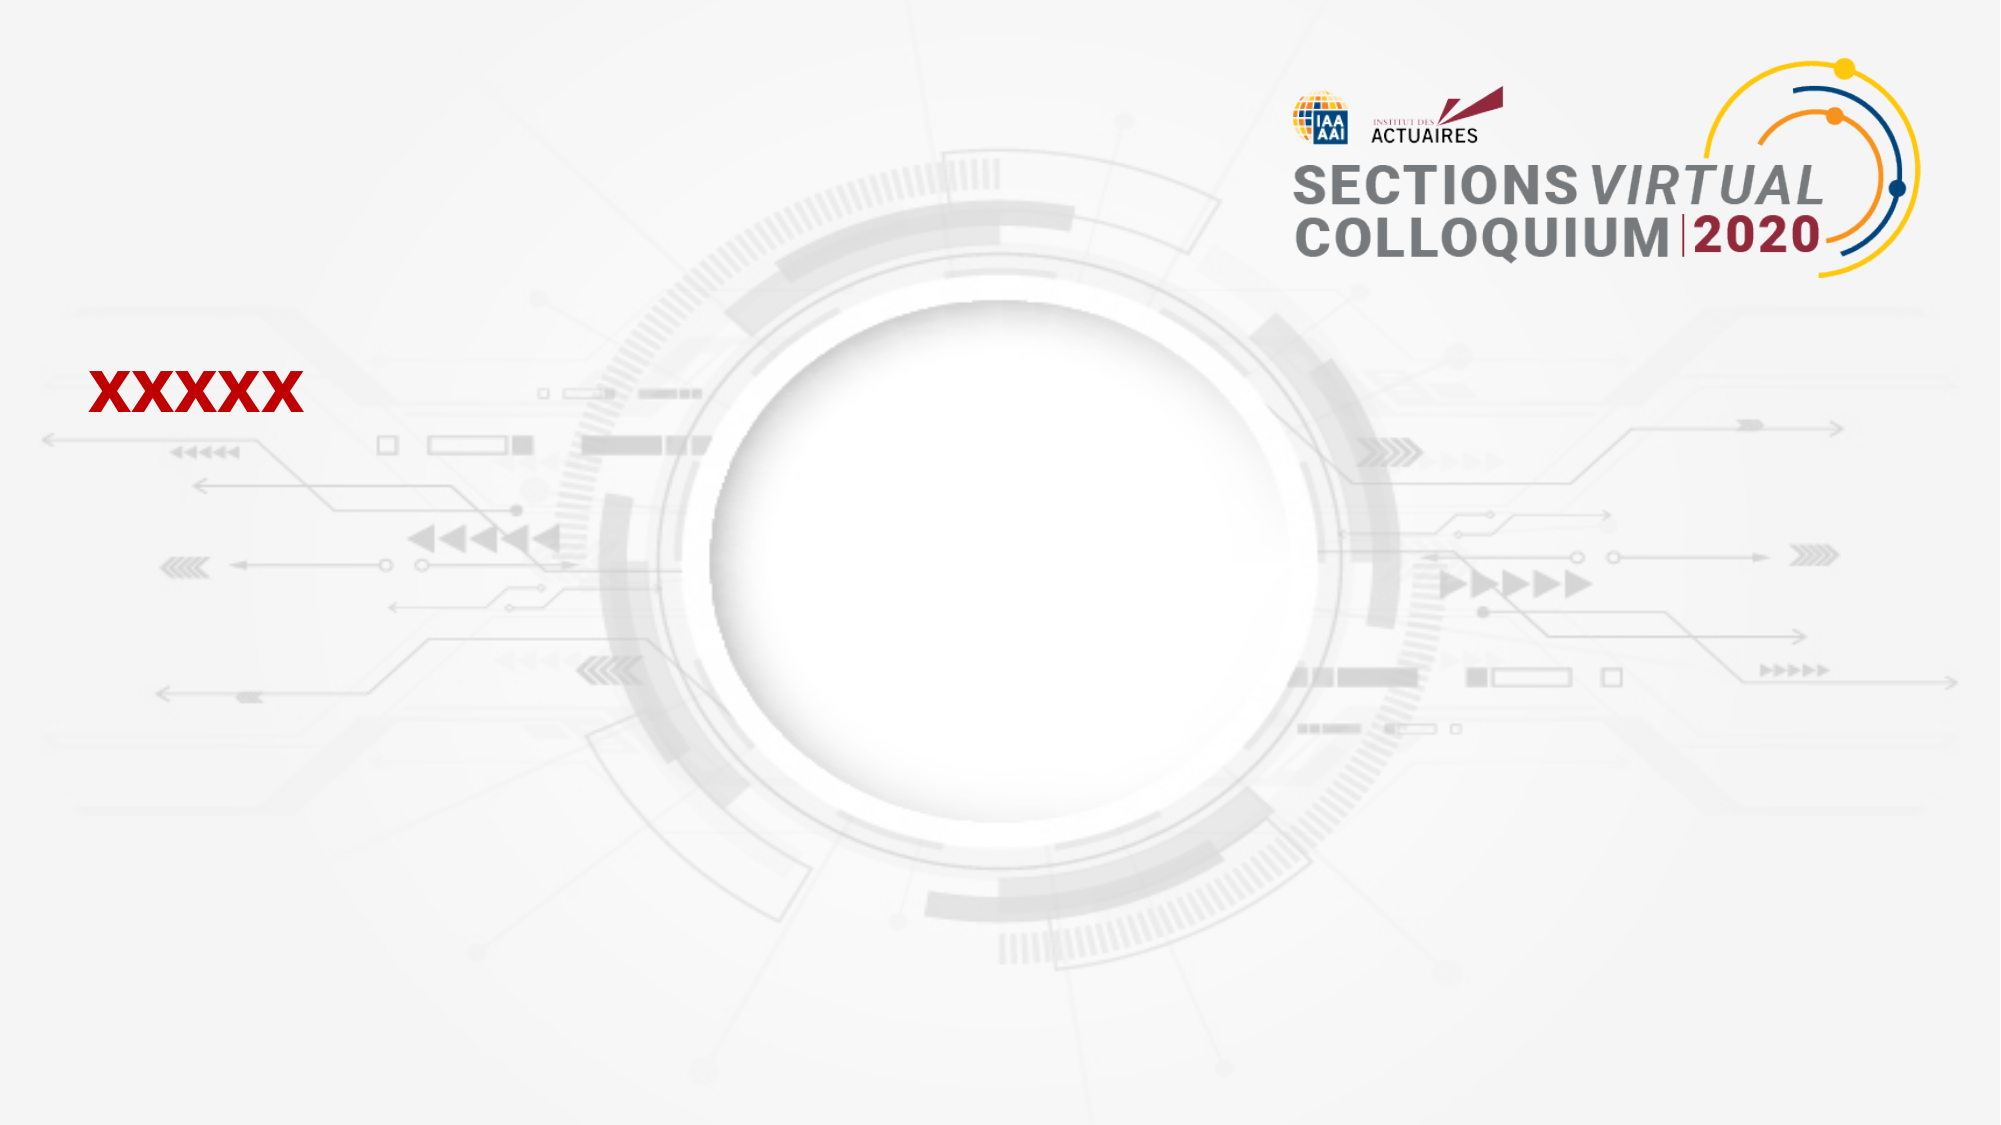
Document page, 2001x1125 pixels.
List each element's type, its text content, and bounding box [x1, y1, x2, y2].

text_box xxxxx [73, 330, 1862, 435]
picture [1292, 52, 1921, 278]
